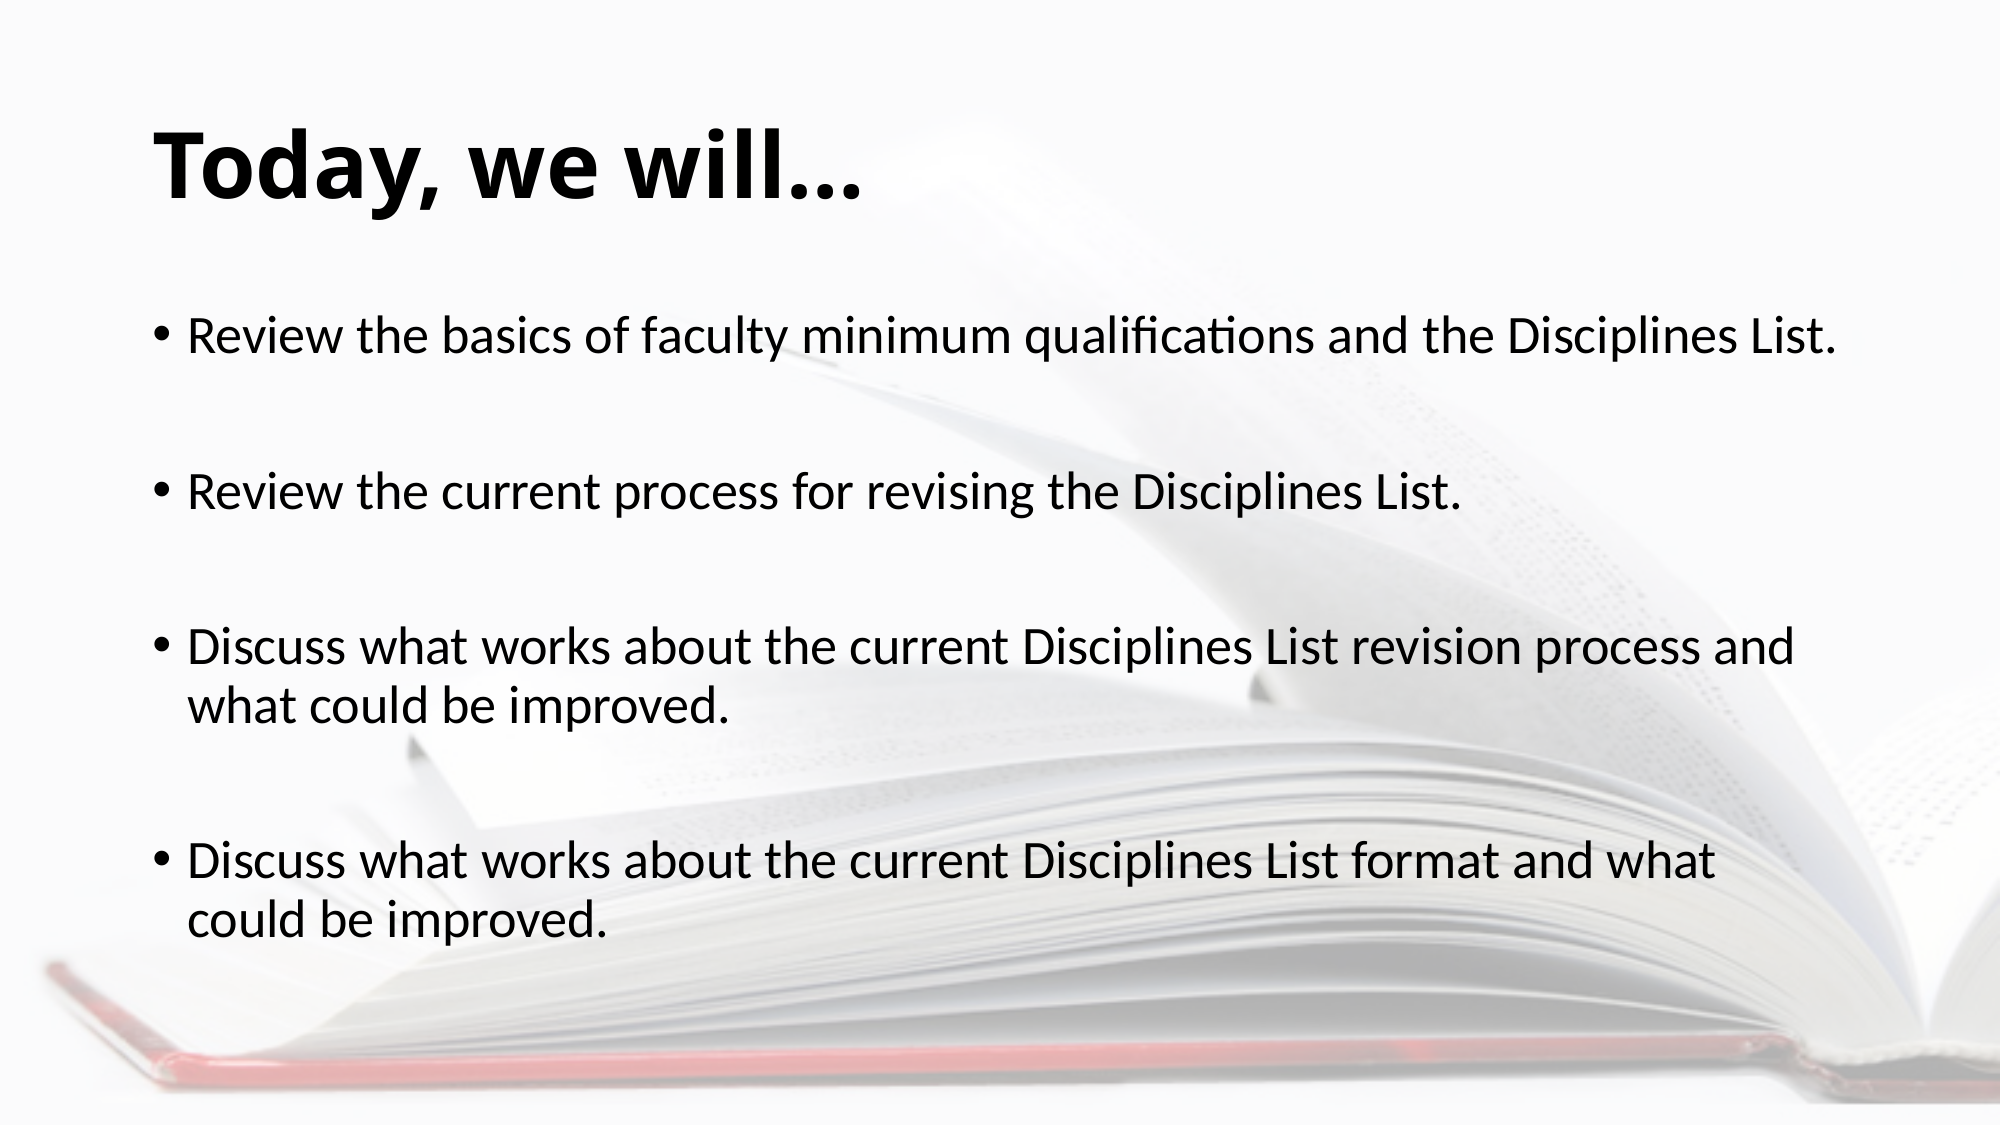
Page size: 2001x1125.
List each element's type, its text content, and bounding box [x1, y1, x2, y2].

list Review the basics of faculty minimum qualifications and the Disciplines List. Review the current process for revising the Disciplines List. Discuss what works about the current Disciplines List revision process and what could be improved. Discuss what works about the current Disciplines List format and what could be improved. [137, 299, 1863, 1014]
title Today, we will… [137, 59, 1863, 278]
